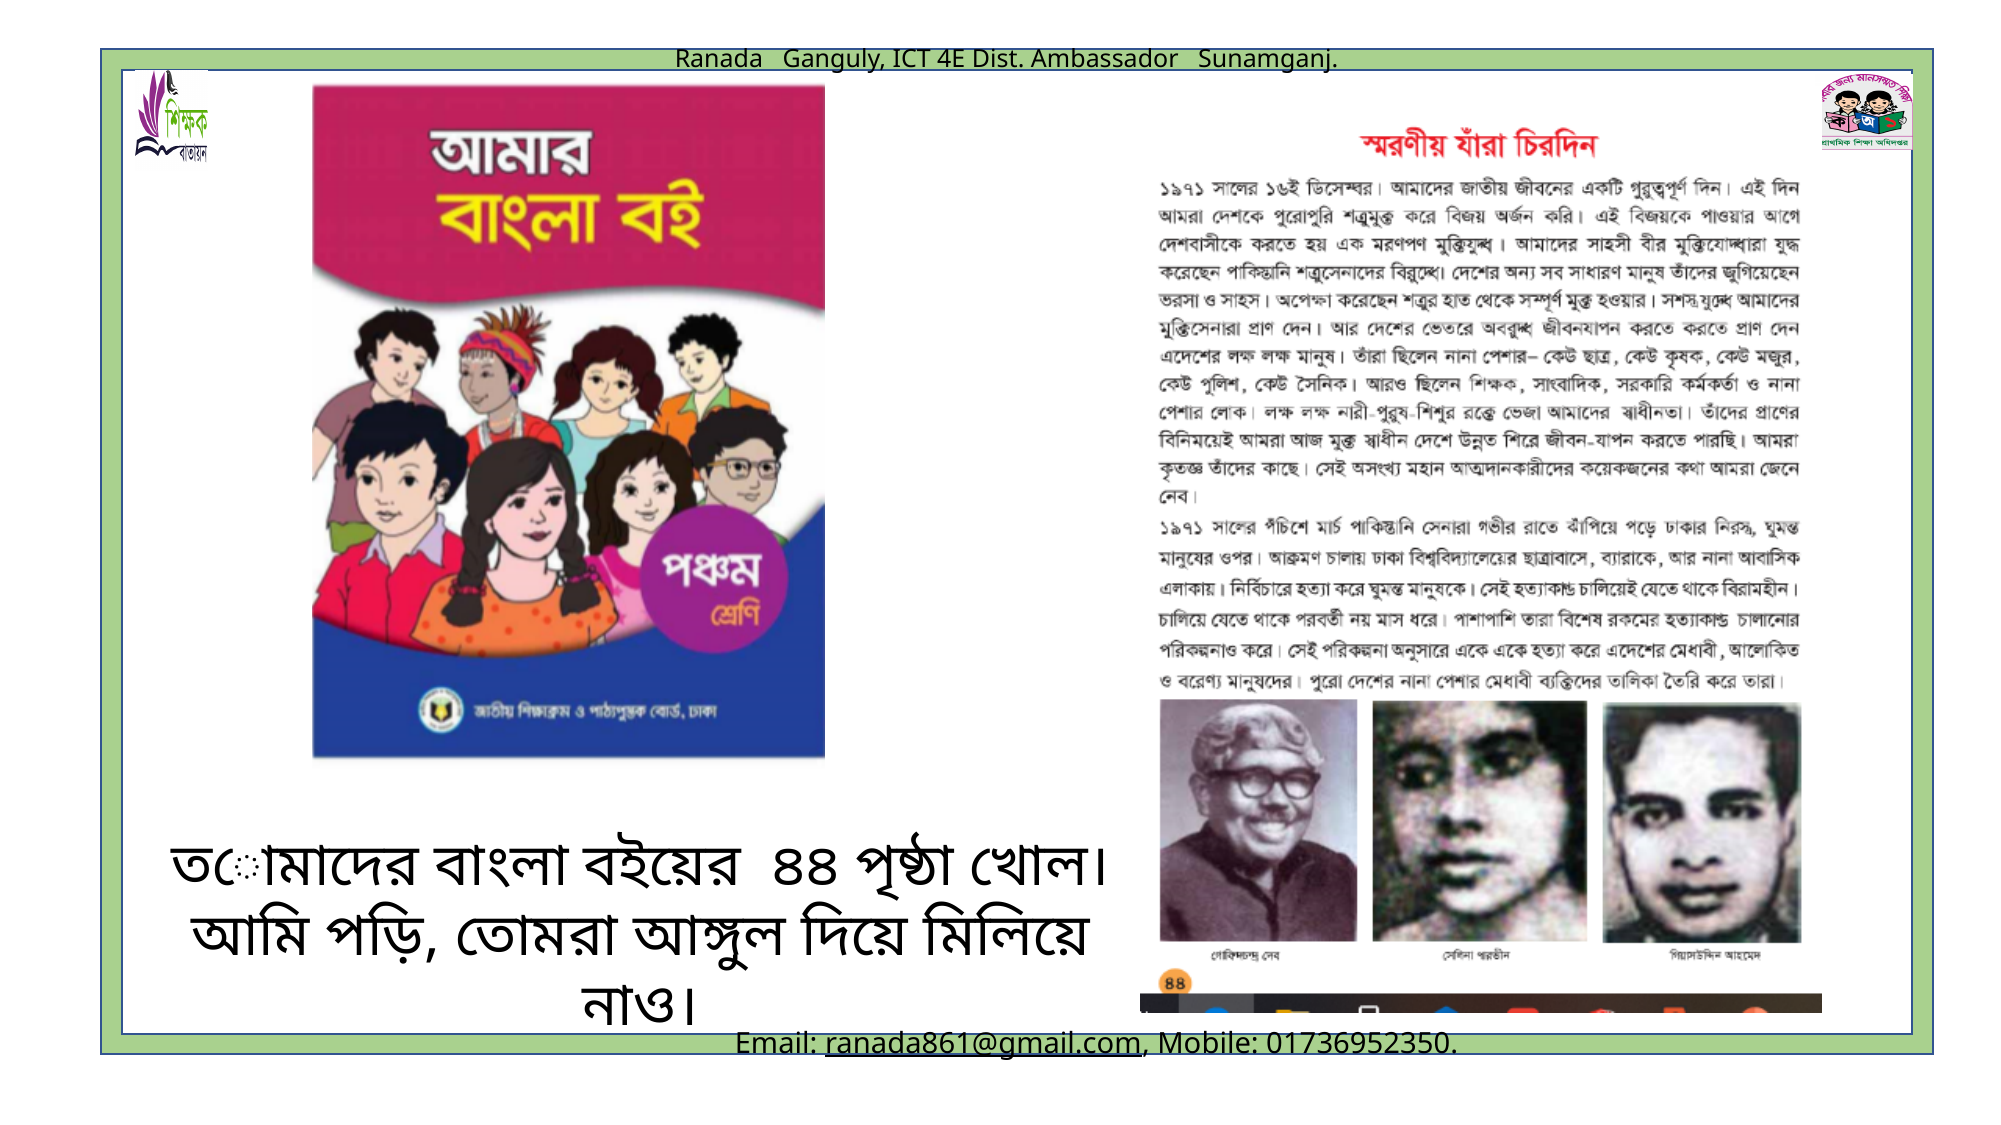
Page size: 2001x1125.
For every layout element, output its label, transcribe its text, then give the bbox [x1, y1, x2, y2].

picture [312, 82, 825, 769]
text_box তোমাদের বাংলা বইয়ের ৪৪ পৃষ্ঠা খোল। আমি পড়ি, তোমরা আঙ্গুল দিয়ে মিলিয়ে নাও। [140, 820, 1141, 1045]
picture [1140, 74, 1913, 1013]
picture [135, 70, 208, 171]
